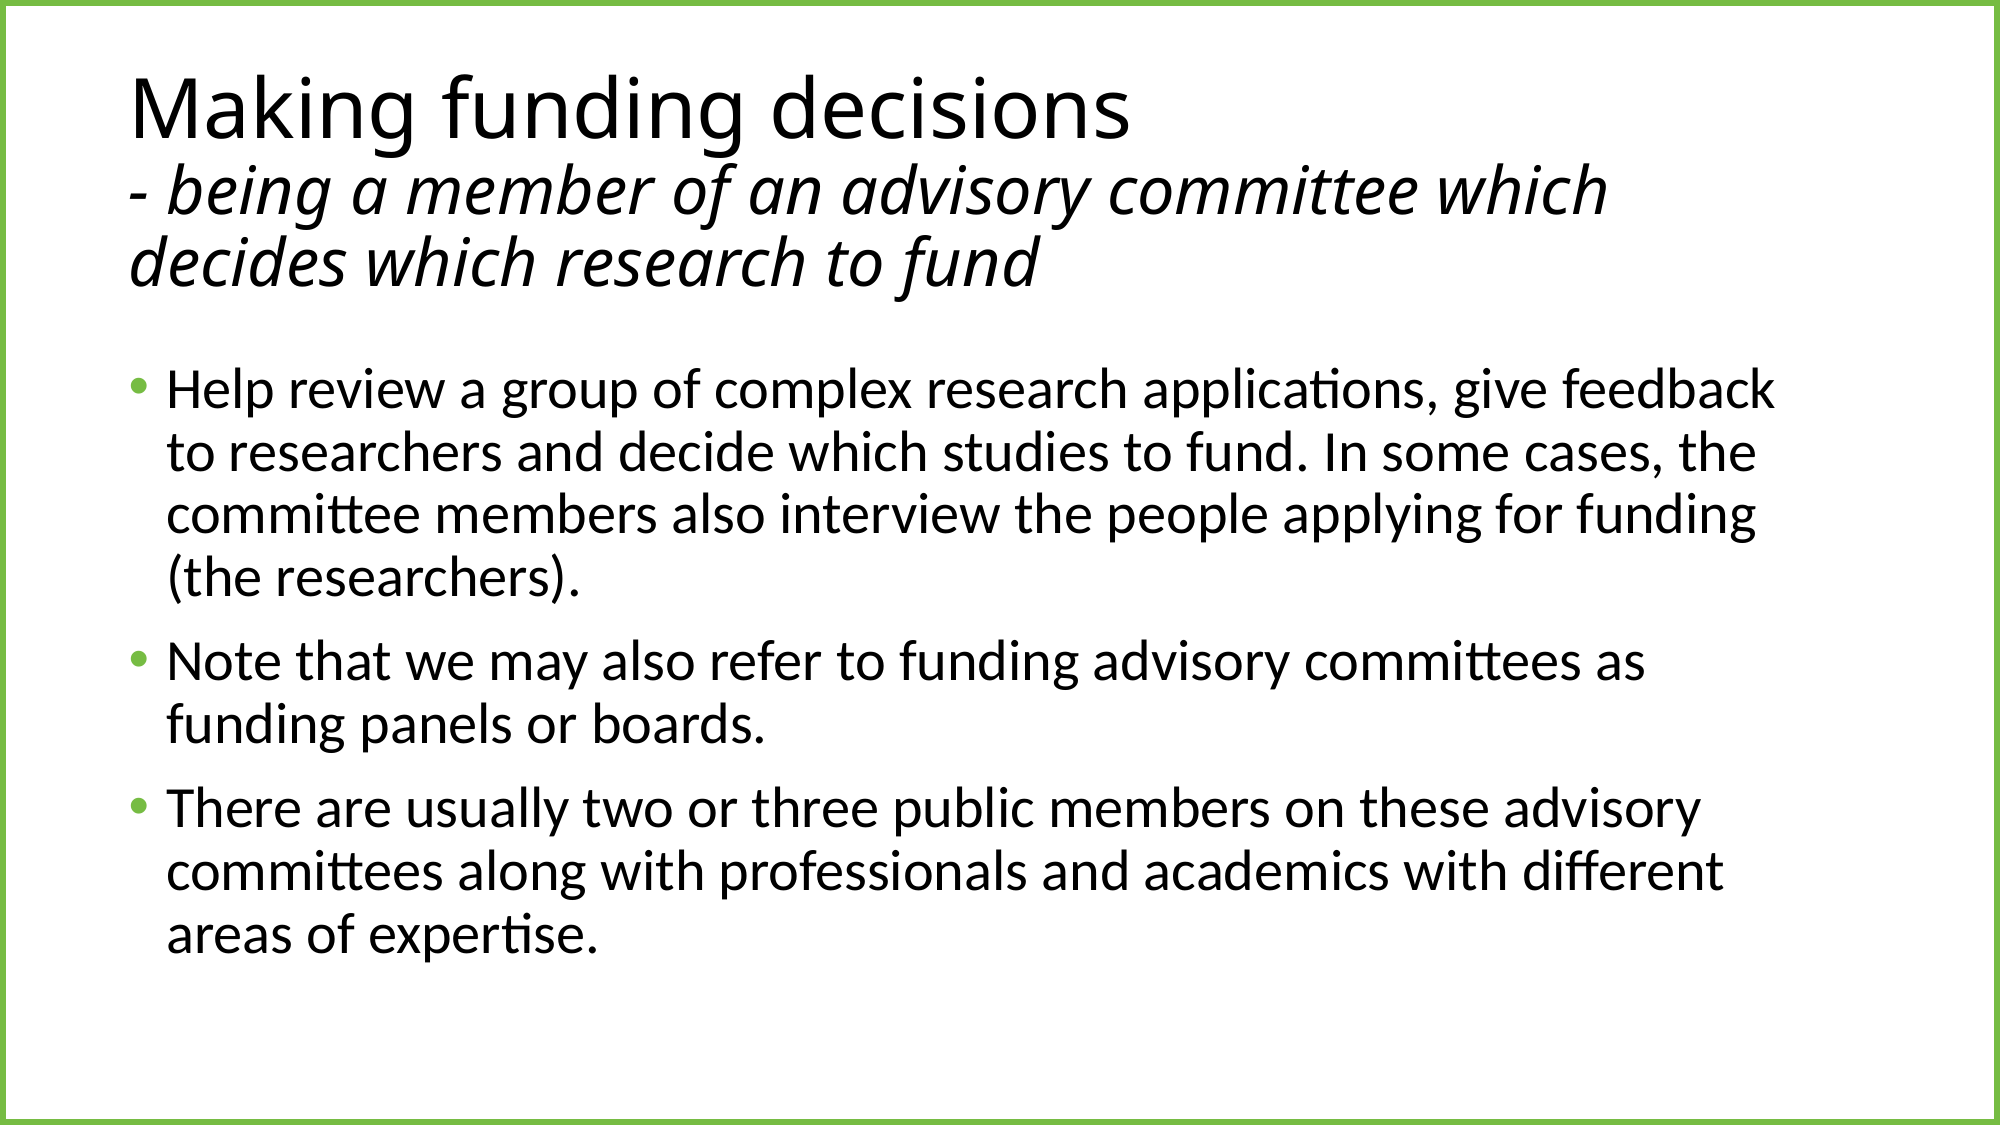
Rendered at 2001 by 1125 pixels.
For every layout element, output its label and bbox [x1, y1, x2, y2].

text_box [0, 0, 2000, 1125]
